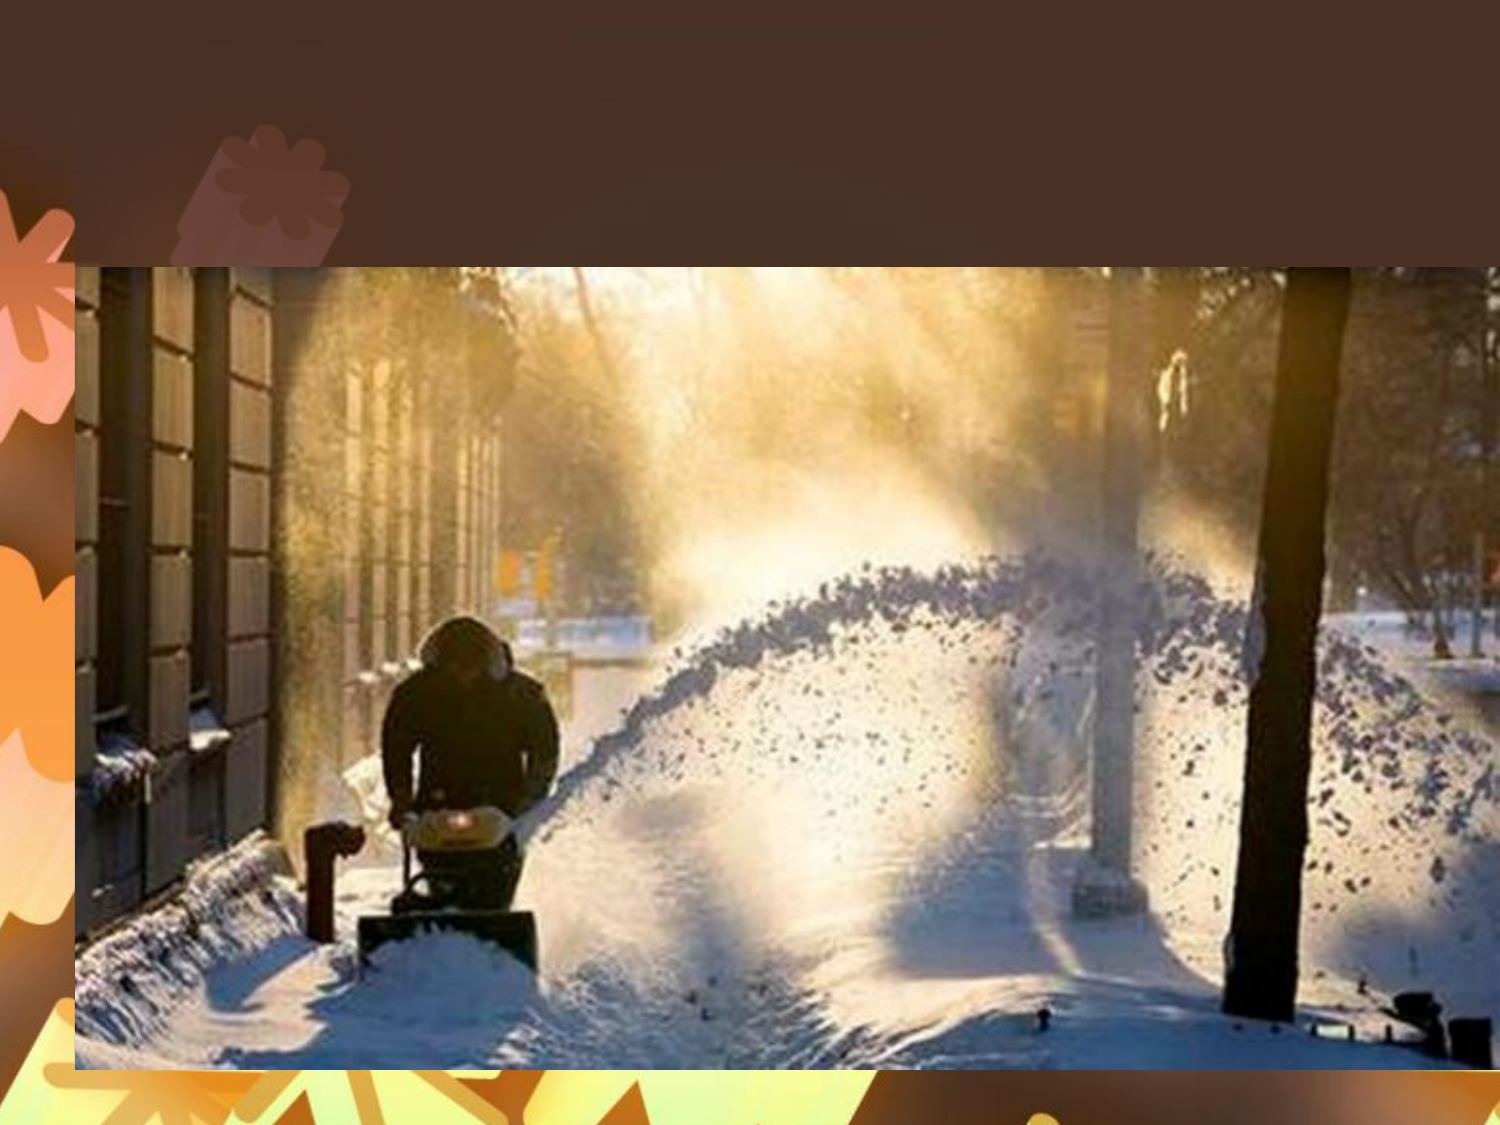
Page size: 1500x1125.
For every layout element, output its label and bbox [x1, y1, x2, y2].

picture [0, 0, 1500, 1125]
list [74, 267, 1500, 1070]
